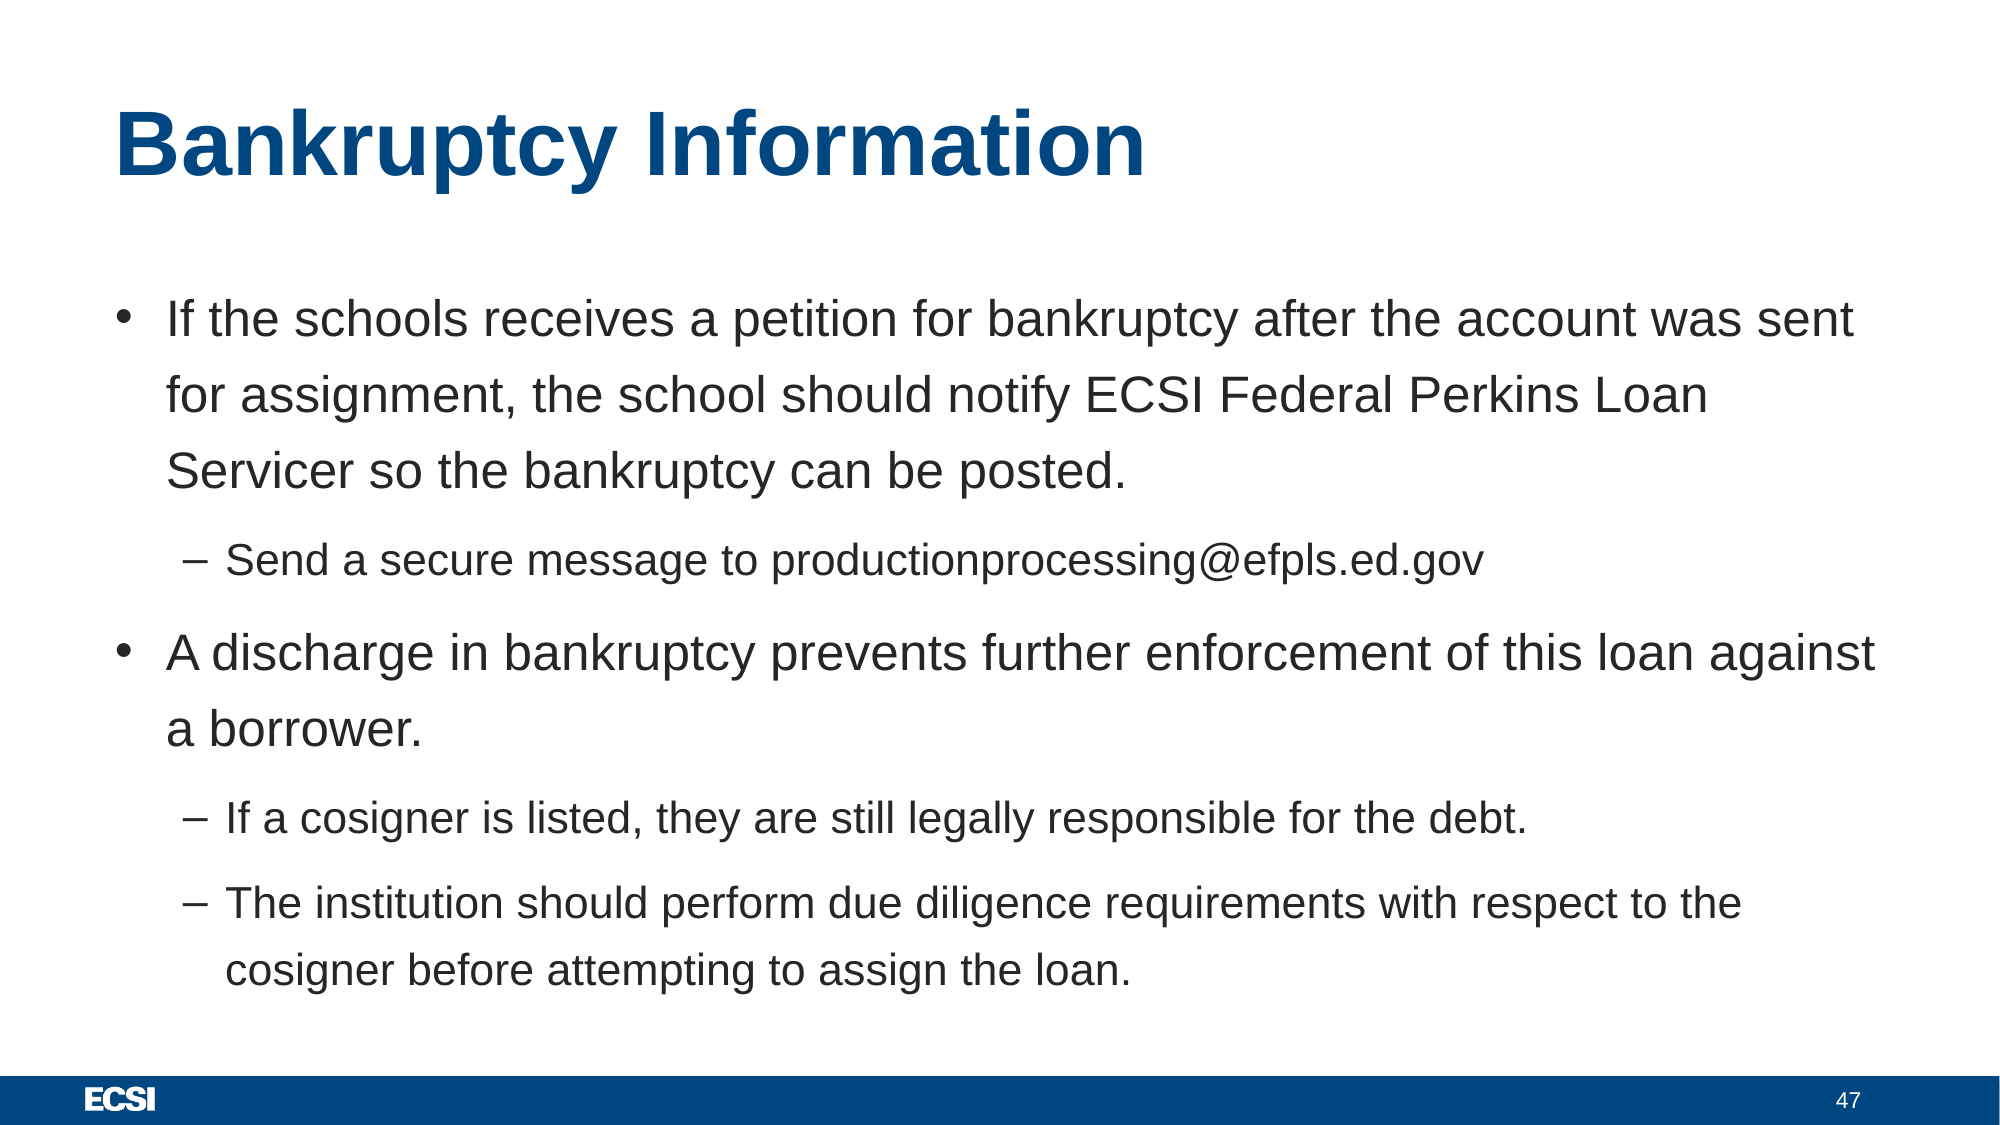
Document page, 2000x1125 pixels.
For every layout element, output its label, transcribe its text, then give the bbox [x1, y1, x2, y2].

list If the schools receives a petition for bankruptcy after the account was sent for assignment, the school should notify ECSI Federal Perkins Loan Servicer so the bankruptcy can be posted. Send a secure message to productionprocessing@efpls.ed.gov A discharge in bankruptcy prevents further enforcement of this loan against a borrower. If a cosigner is listed, they are still legally responsible for the debt. The institution should perform due diligence requirements with respect to the cosigner before attempting to assign the loan. [99, 262, 1900, 1005]
title Bankruptcy Information [99, 45, 1900, 233]
picture [85, 1086, 155, 1111]
